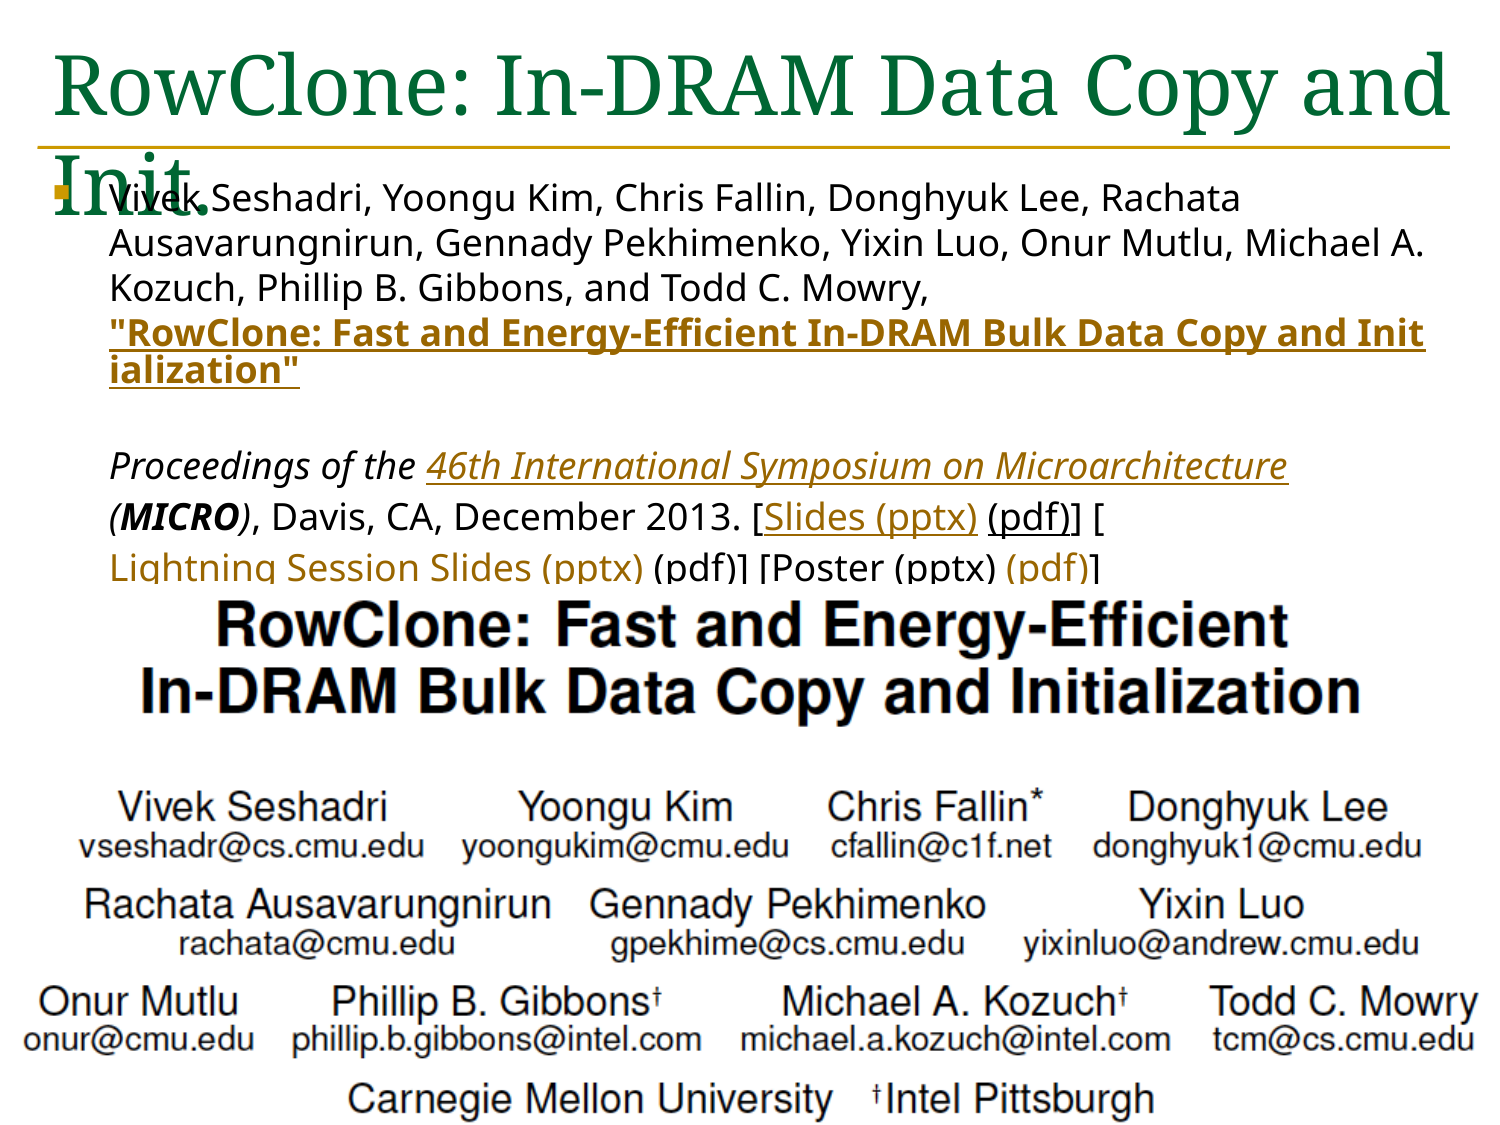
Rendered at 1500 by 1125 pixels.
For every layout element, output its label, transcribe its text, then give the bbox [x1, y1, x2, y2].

title RowClone: In-DRAM Data Copy and Init. [37, 24, 1500, 200]
picture [0, 584, 1500, 1125]
list Vivek Seshadri, Yoongu Kim, Chris Fallin, Donghyuk Lee, Rachata Ausavarungnirun, Gennady Pekhimenko, Yixin Luo, Onur Mutlu, Michael A. Kozuch, Phillip B. Gibbons, and Todd C. Mowry, "RowClone: Fast and Energy-Efficient In-DRAM Bulk Data Copy and Initialization" Proceedings of the 46th International Symposium on Microarchitecture (MICRO), Davis, CA, December 2013. [Slides (pptx) (pdf)] [Lightning Session Slides (pptx) (pdf)] [Poster (pptx) (pdf)] [37, 166, 1450, 582]
